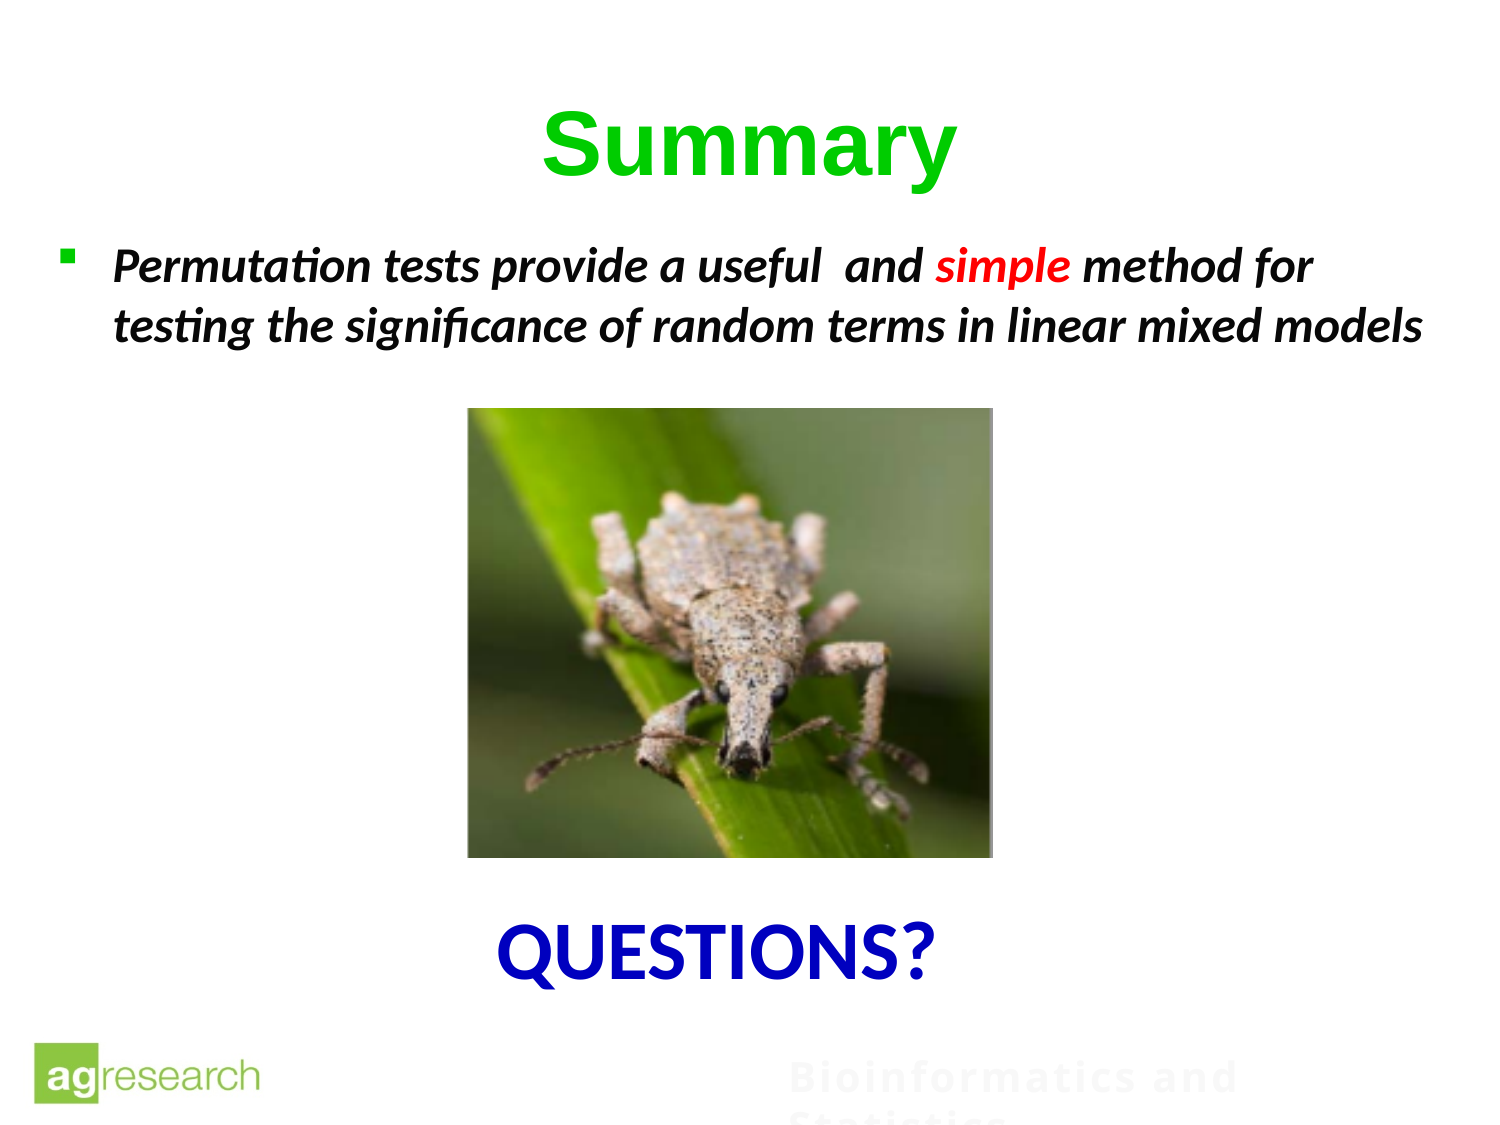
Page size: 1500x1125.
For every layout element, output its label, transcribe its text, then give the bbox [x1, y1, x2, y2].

title Summary [75, 45, 1425, 225]
picture [23, 1031, 270, 1115]
text_box QUESTIONS? [481, 888, 978, 1004]
list Permutation tests provide a useful and simple method for testing the significance of random terms in linear mixed models [41, 225, 1447, 415]
picture [466, 408, 994, 859]
